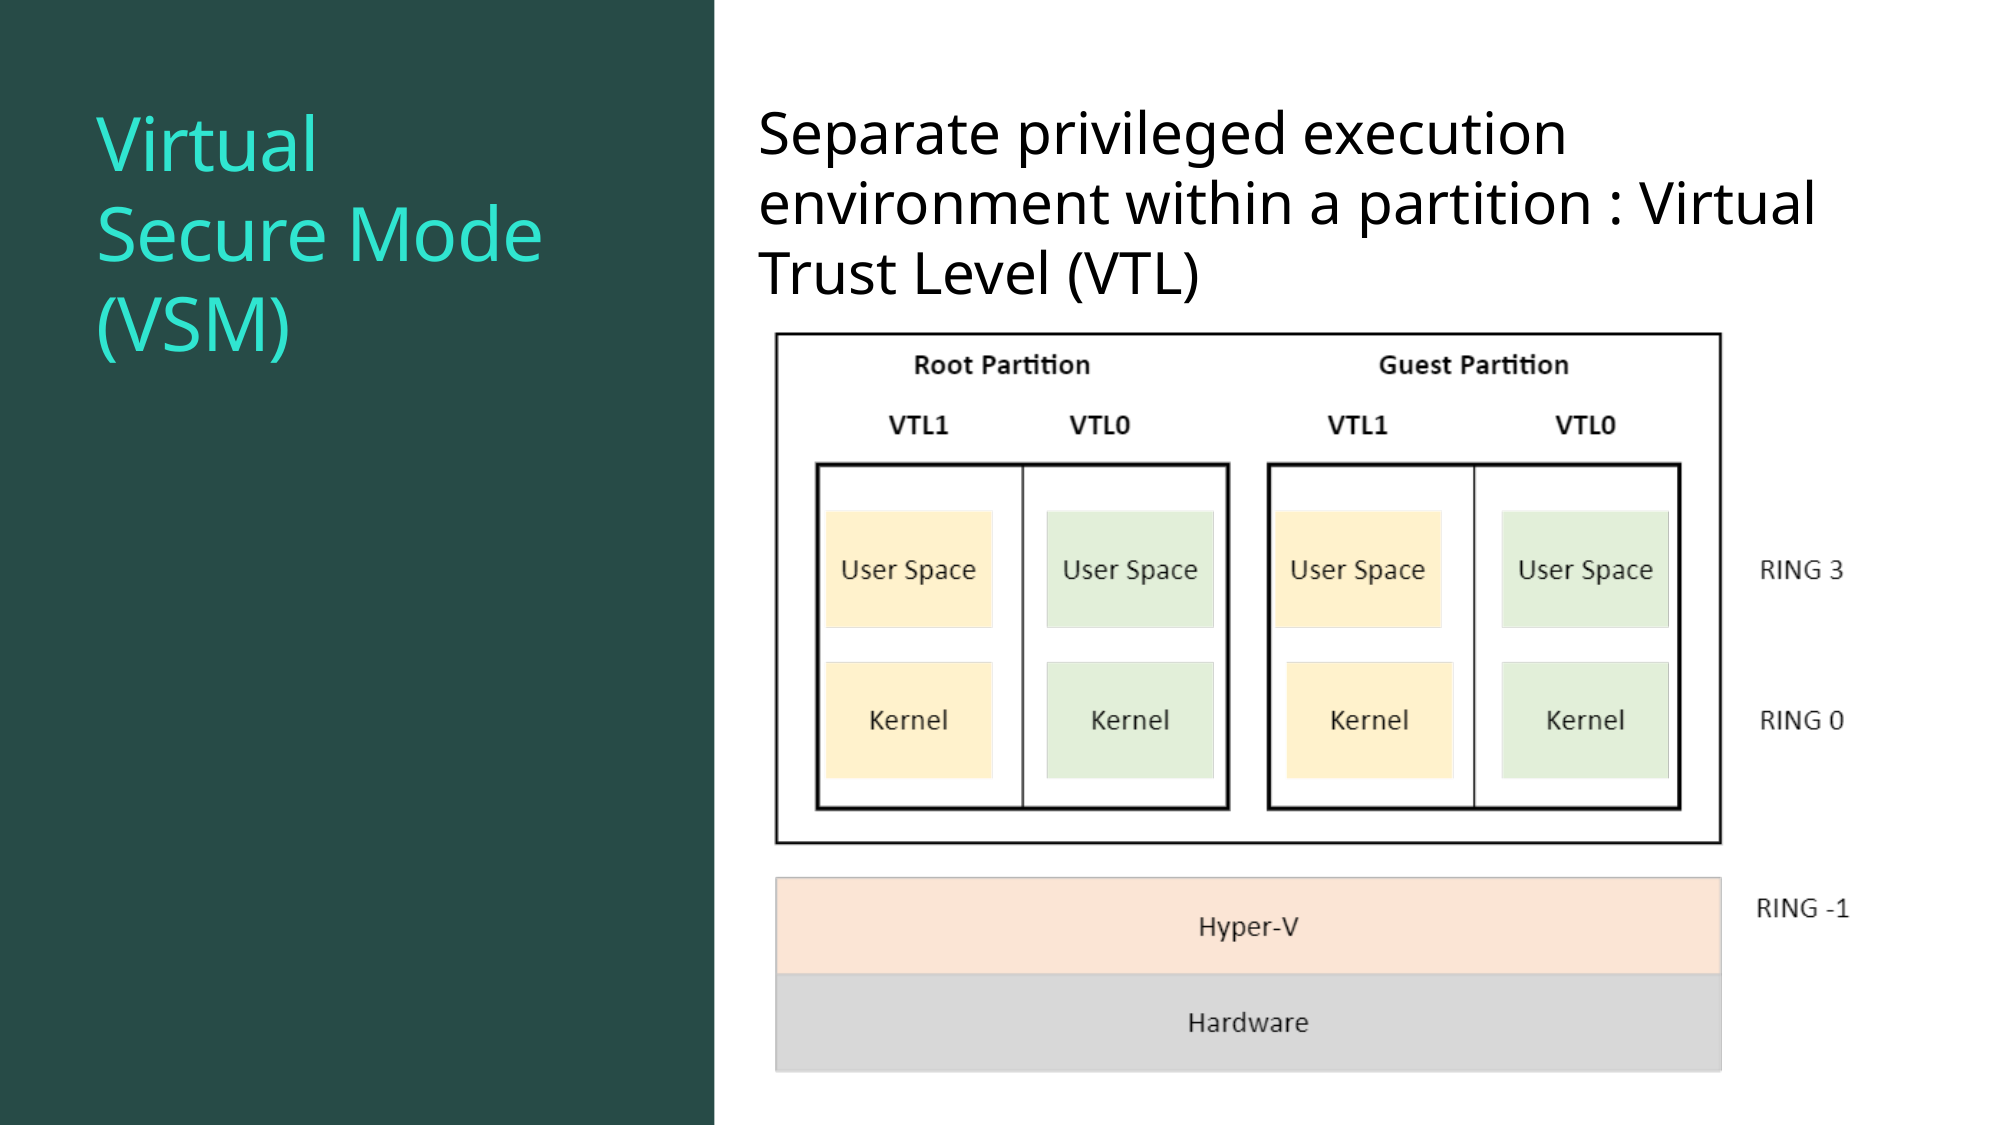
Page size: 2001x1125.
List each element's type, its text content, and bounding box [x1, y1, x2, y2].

text_box Separate privileged execution environment within a partition : Virtual Trust Level (VTL) [758, 96, 1872, 248]
title Virtual Secure Mode (VSM)​ [96, 96, 619, 608]
picture [766, 326, 1897, 1078]
